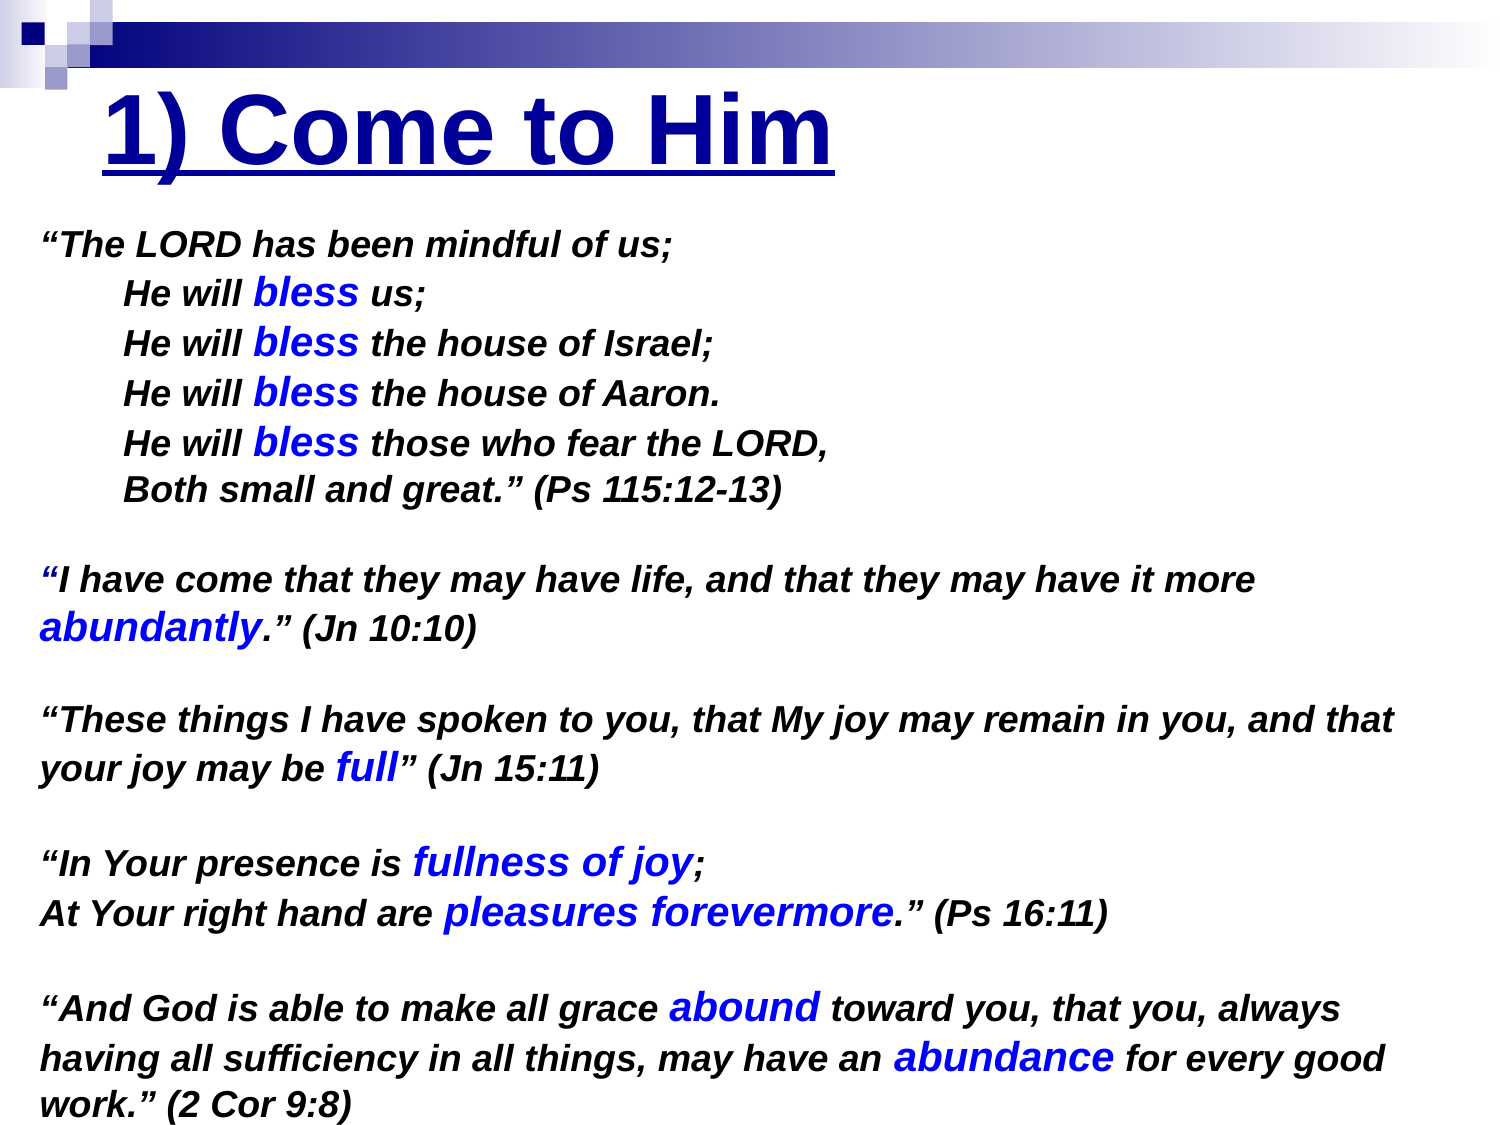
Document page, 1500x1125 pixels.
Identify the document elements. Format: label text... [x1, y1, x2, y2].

text_box 1) Come to Him [62, 49, 875, 200]
text_box “The LORD has been mindful of us; He will bless us; He will bless the house of Israel; He will bless the house of Aaron. He will bless those who fear the LORD, Both small and great.” (Ps 115:12-13) “I have come that they may have life, and that they may have it more abundantly.” (Jn 10:10) “These things I have spoken to you, that My joy may remain in you, and that your joy may be full” (Jn 15:11) “In Your presence is fullness of joy; At Your right hand are pleasures forevermore.” (Ps 16:11) “And God is able to make all grace abound toward you, that you, always having all sufficiency in all things, may have an abundance for every good work.” (2 Cor 9:8) [24, 212, 1450, 1125]
